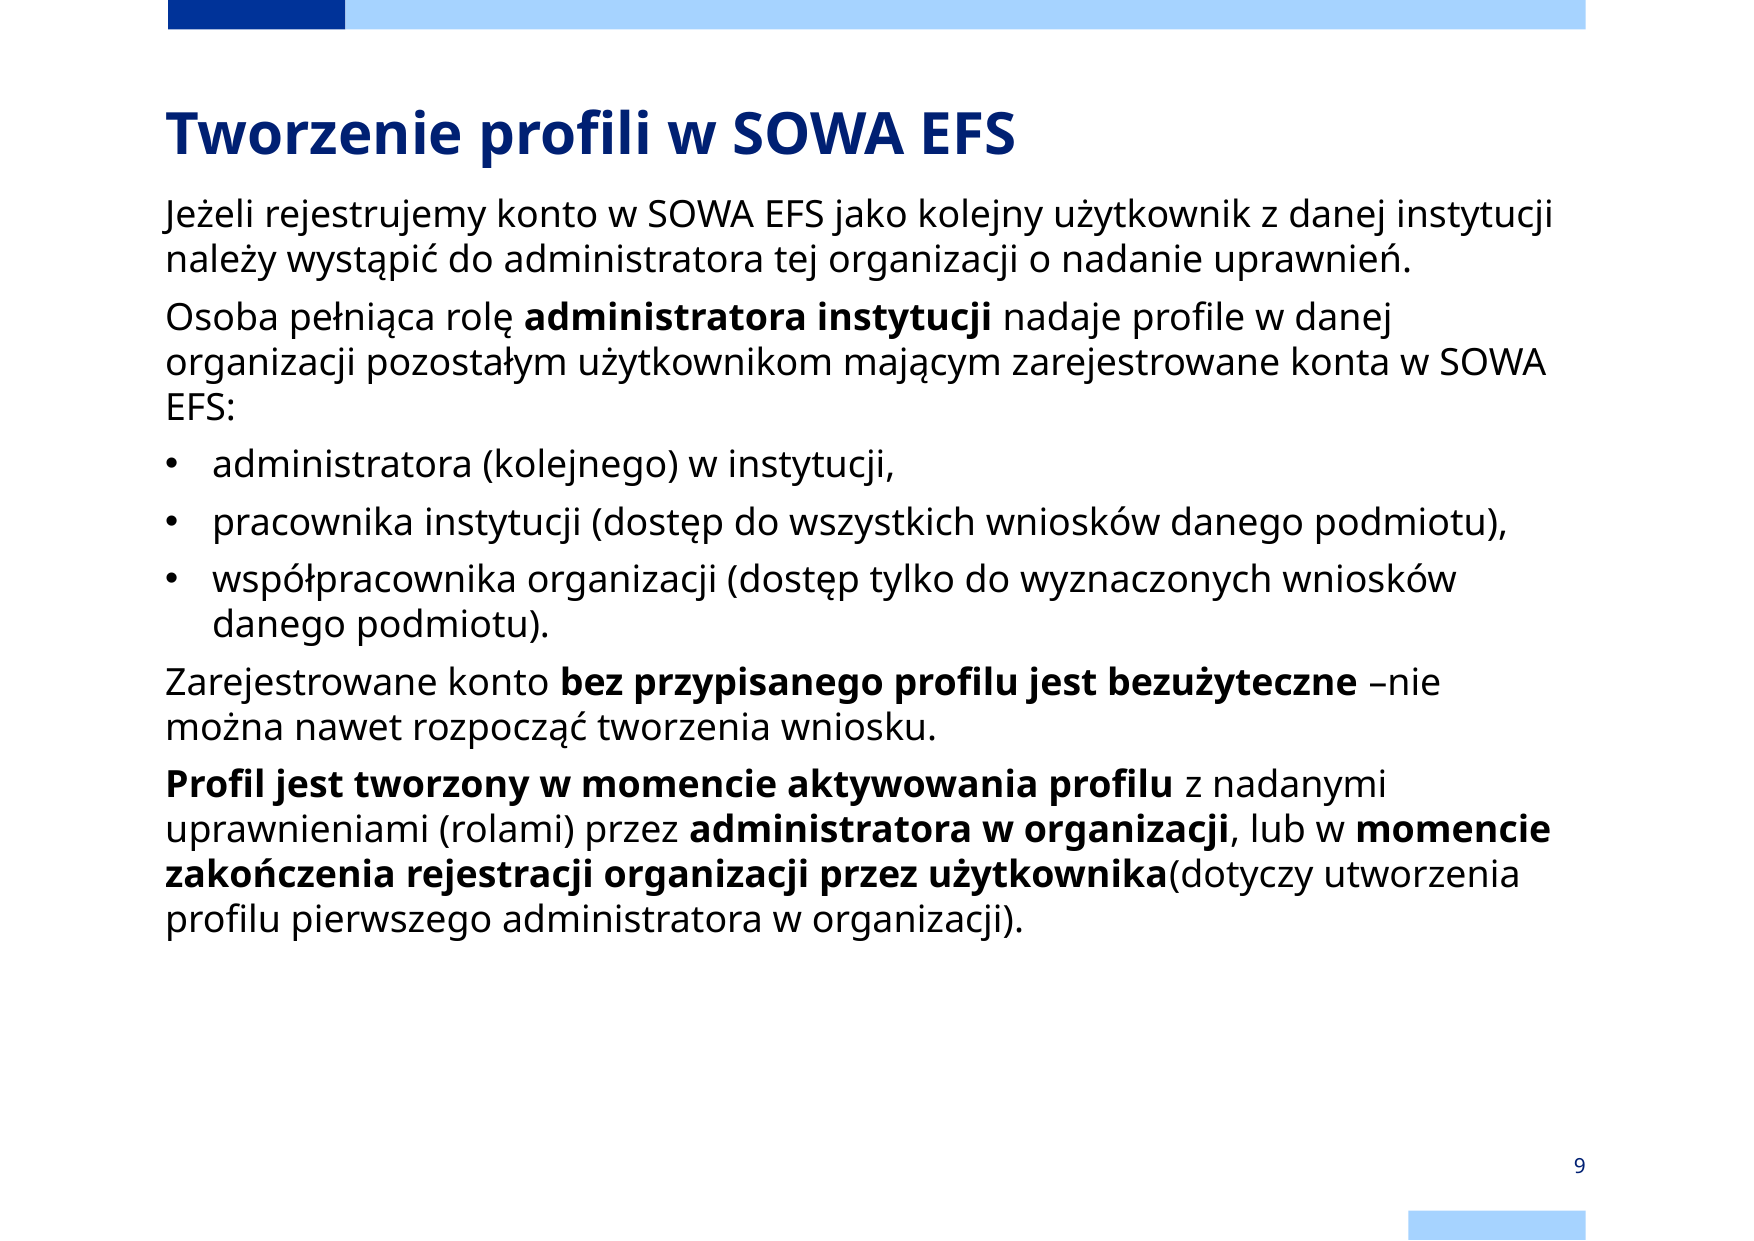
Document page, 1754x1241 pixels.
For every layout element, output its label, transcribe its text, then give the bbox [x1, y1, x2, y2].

slide_number 9 [1408, 1151, 1586, 1182]
text_box Jeżeli rejestrujemy konto w SOWA EFS jako kolejny użytkownik z danej instytucji należy wystąpić do administratora tej organizacji o nadanie uprawnień. Osoba pełniąca rolę administratora instytucji nadaje profile w danej organizacji pozostałym użytkownikom mającym zarejestrowane konta w SOWA EFS: administratora (kolejnego) w instytucji, pracownika instytucji (dostęp do wszystkich wniosków danego podmiotu), współpracownika organizacji (dostęp tylko do wyznaczonych wniosków danego podmiotu). Zarejestrowane konto bez przypisanego profilu jest bezużyteczne –nie można nawet rozpocząć tworzenia wniosku. Profil jest tworzony w momencie aktywowania profilu z nadanymi uprawnieniami (rolami) przez administratora w organizacji, lub w momencie zakończenia rejestracji organizacji przez użytkownika(dotyczy utworzenia profilu pierwszego administratora w organizacji). [150, 182, 1580, 948]
text_box Tworzenie profili w SOWA EFS [150, 88, 1592, 174]
